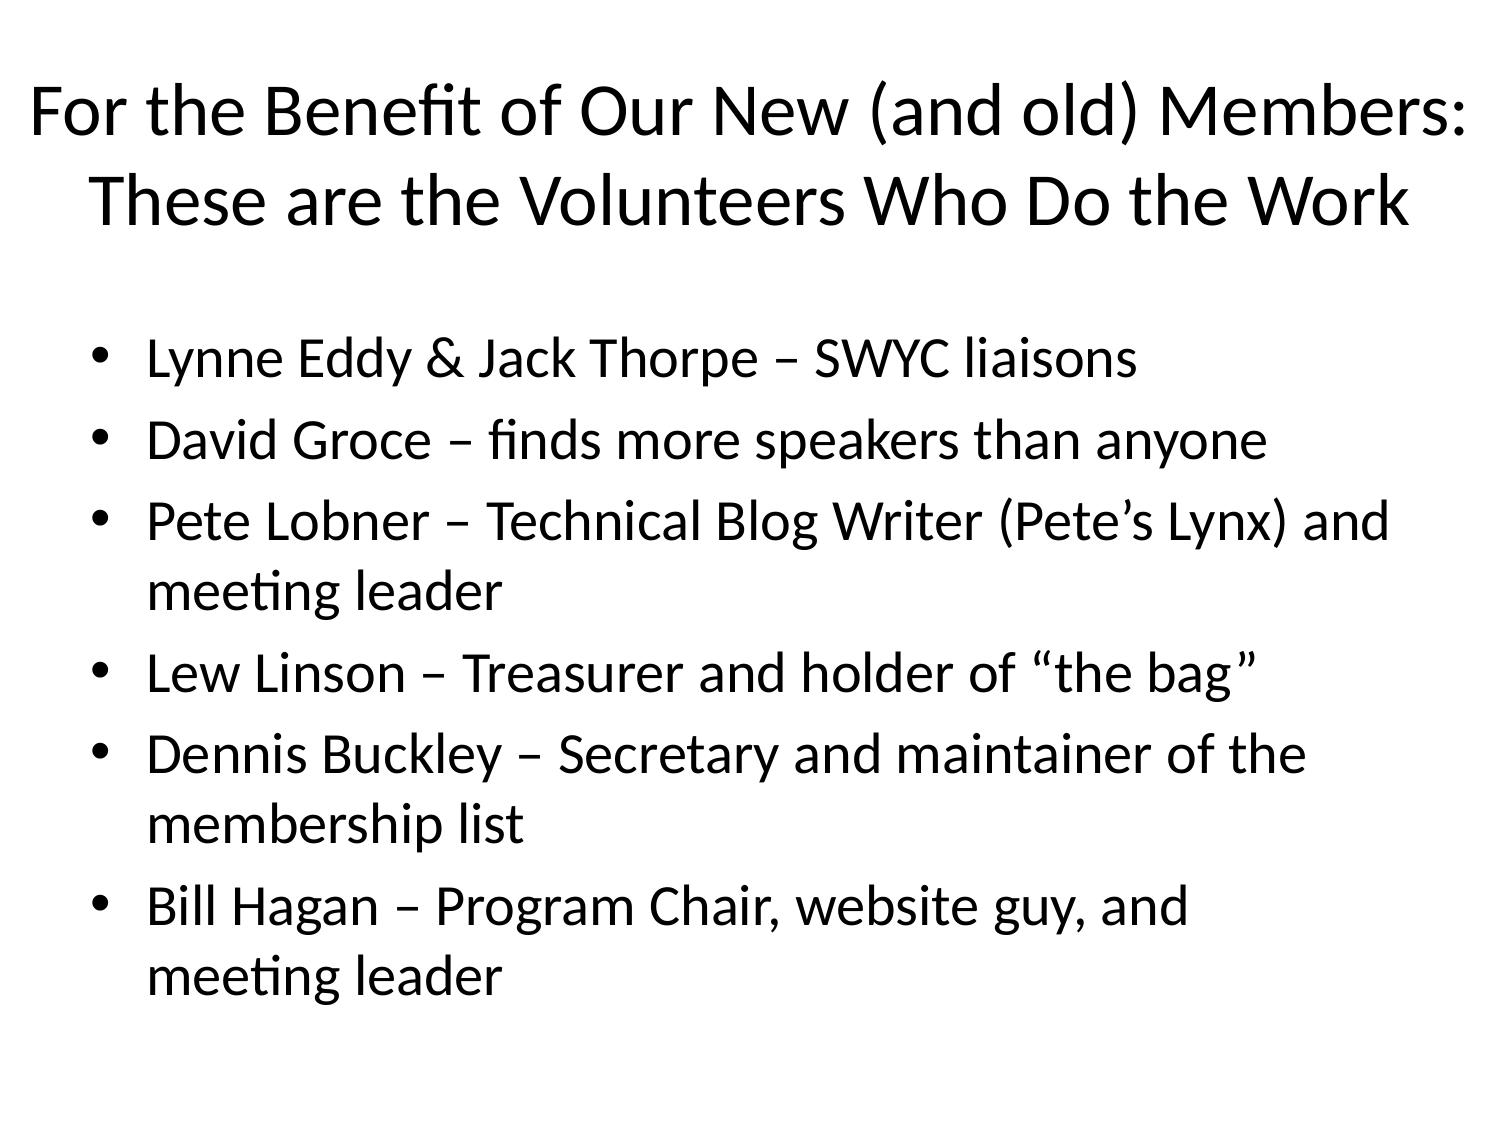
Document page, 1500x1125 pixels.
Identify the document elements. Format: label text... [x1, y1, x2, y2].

list Lynne Eddy & Jack Thorpe – SWYC liaisons David Groce – finds more speakers than anyone Pete Lobner – Technical Blog Writer (Pete’s Lynx) and meeting leader Lew Linson – Treasurer and holder of “the bag” Dennis Buckley – Secretary and maintainer of the membership list Bill Hagan – Program Chair, website guy, and meeting leader [75, 312, 1425, 1055]
title For the Benefit of Our New (and old) Members: These are the Volunteers Who Do the Work [0, 57, 1500, 245]
